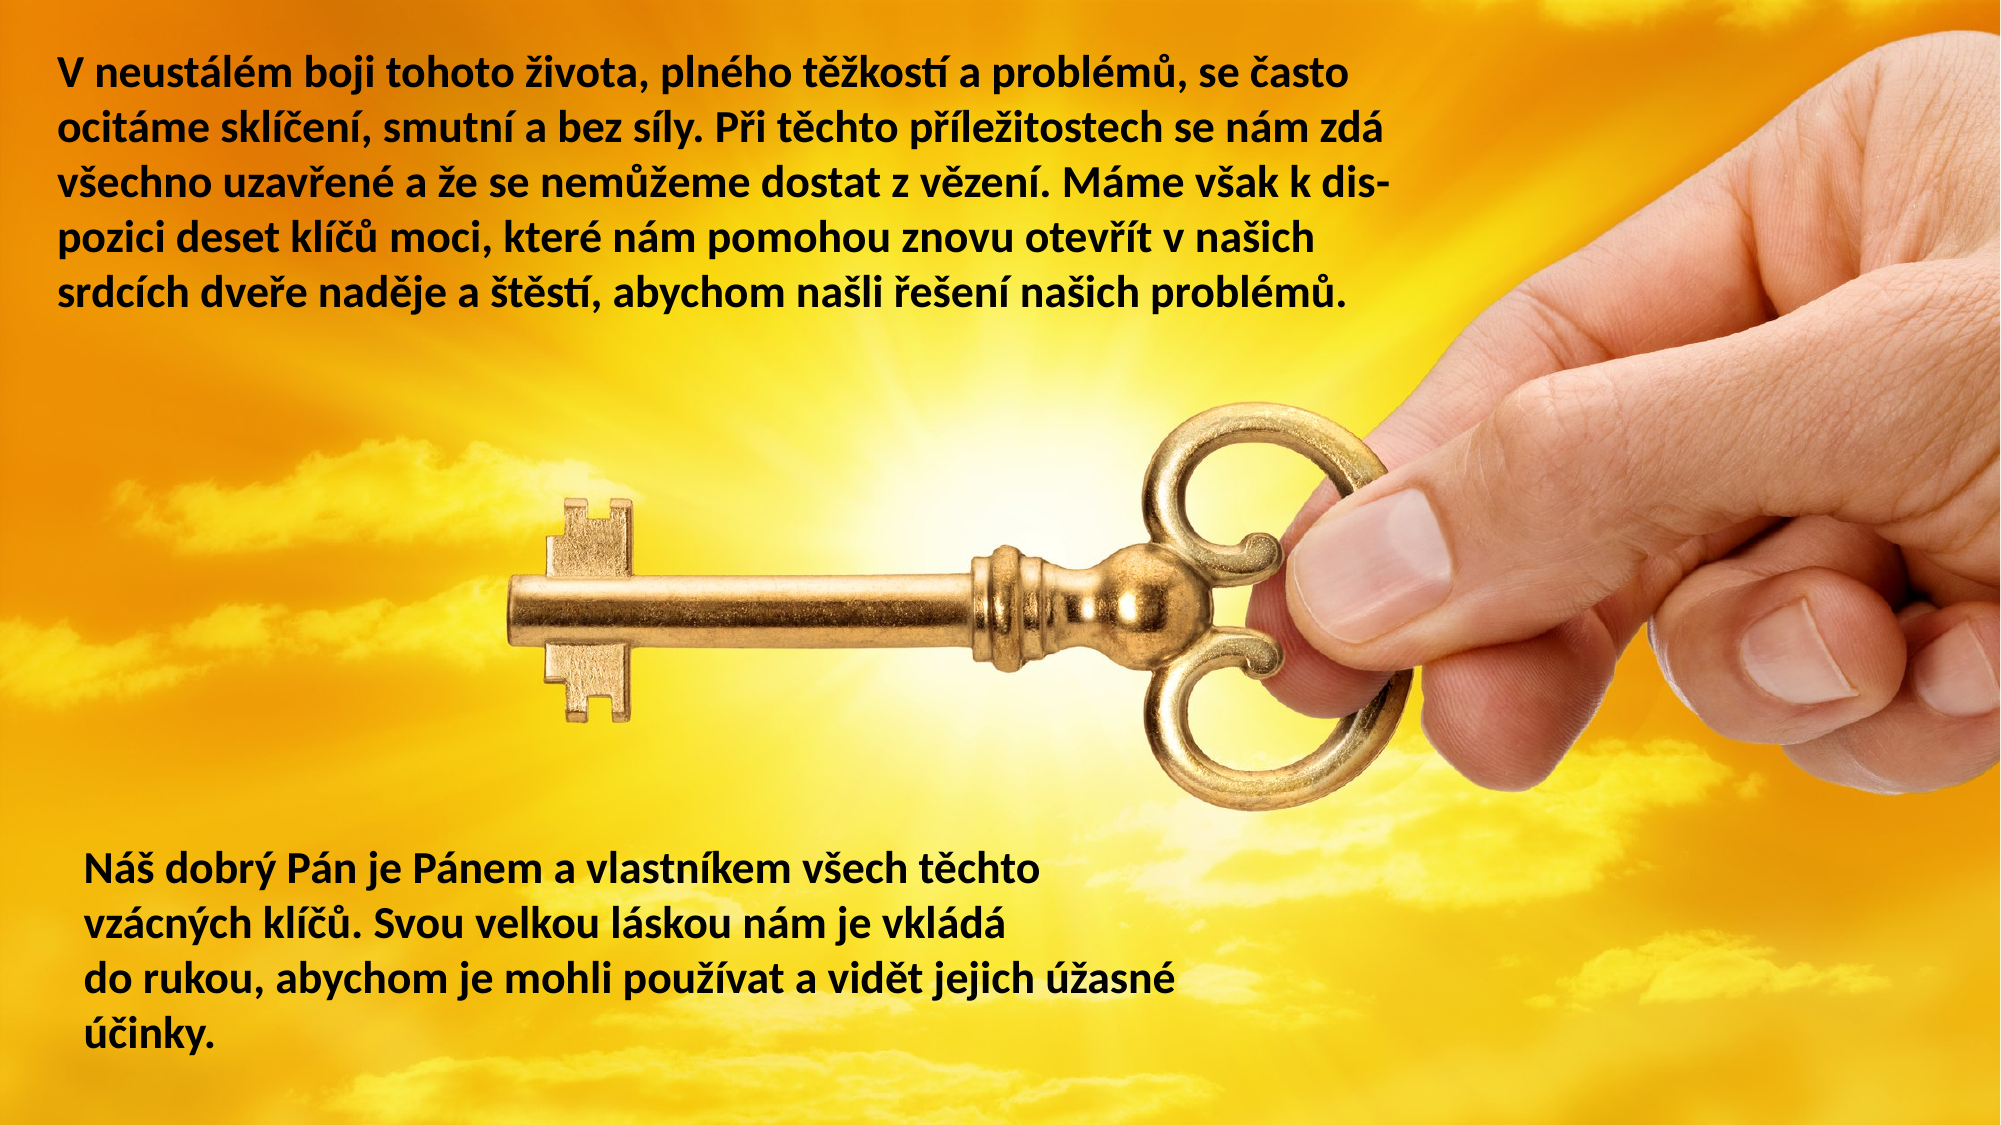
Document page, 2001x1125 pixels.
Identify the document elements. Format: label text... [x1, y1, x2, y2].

text_box V neustálém boji tohoto života, plného těžkostí a problémů, se často ocitáme sklíčení, smutní a bez síly. Při těchto příležitostech se nám zdá všechno uzavřené a že se nemůžeme dostat z vězení. Máme však k dis-pozici deset klíčů moci, které nám pomohou znovu otevřít v našich srdcích dveře naděje a štěstí, abychom našli řešení našich problémů. [42, 34, 1450, 392]
text_box Náš dobrý Pán je Pánem a vlastníkem všech těchto vzácných klíčů. Svou velkou láskou nám je vkládá do rukou, abychom je mohli používat a vidět jejich úžasné účinky. [68, 830, 1192, 1120]
picture [0, 0, 2001, 1125]
